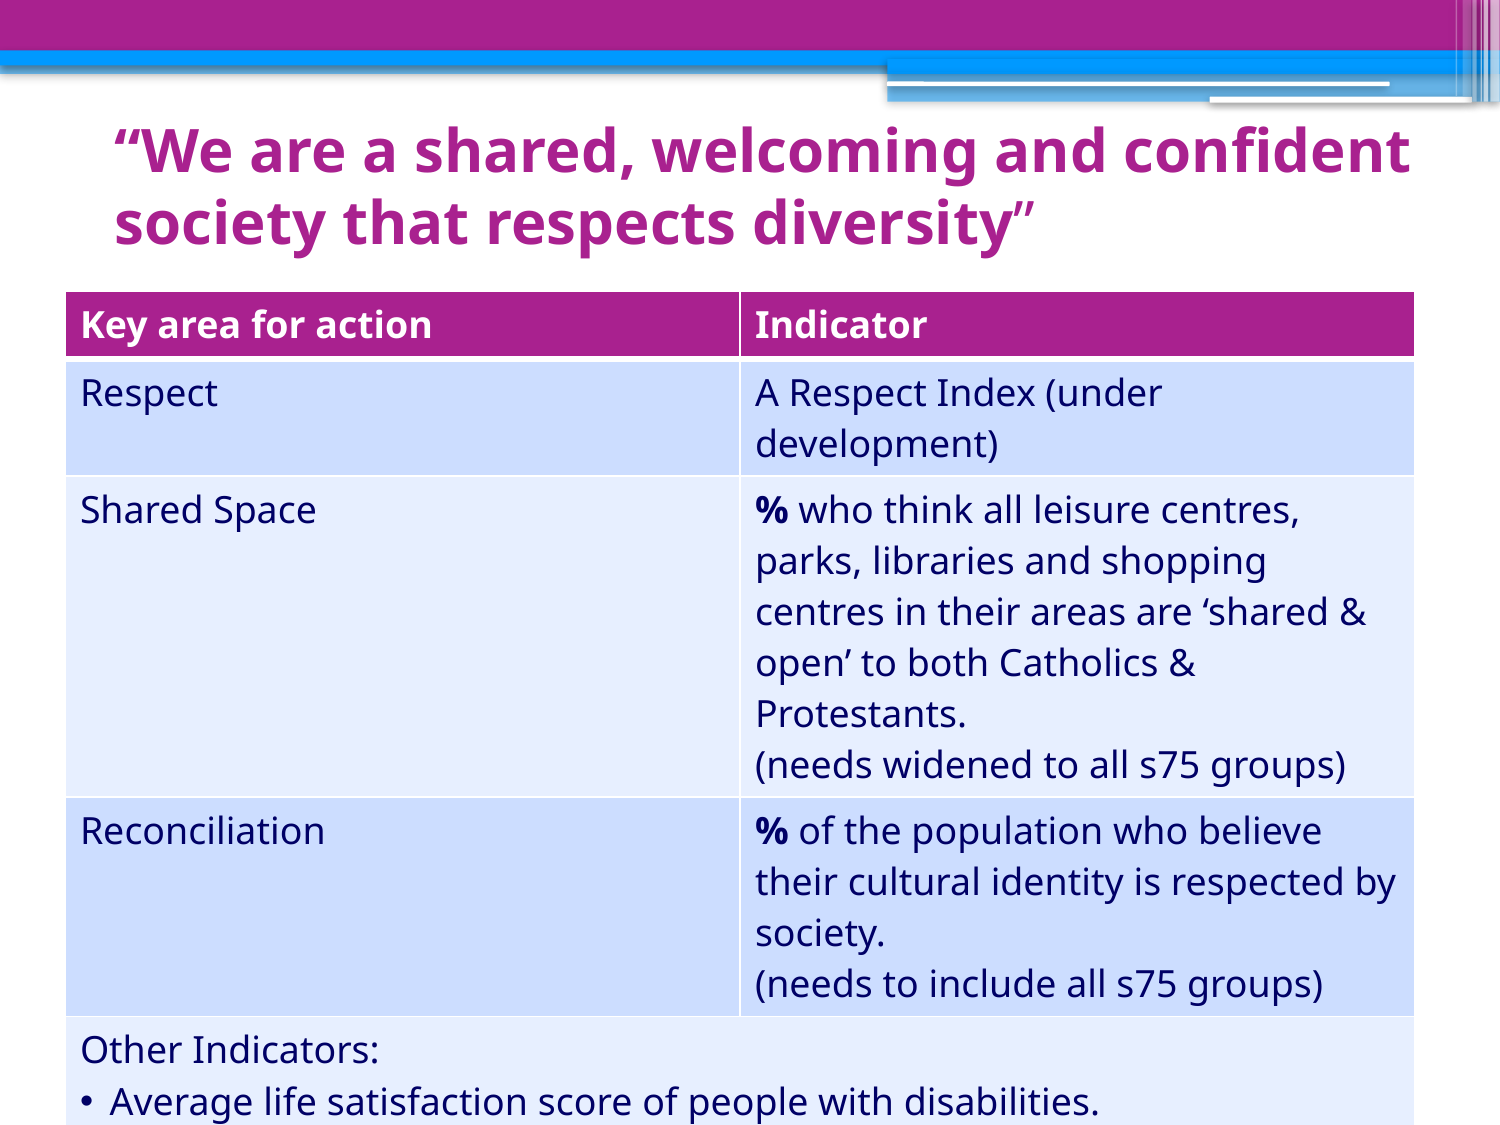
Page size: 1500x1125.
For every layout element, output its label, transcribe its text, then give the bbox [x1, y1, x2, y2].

table_header Key area for action [66, 292, 739, 356]
table_cell Other Indicators: Average life satisfaction score of people with disabilities. Confidence (as measured by self-efficacy). [66, 1017, 1414, 1125]
title “We are a shared, welcoming and confident society that respects diversity” [100, 78, 1451, 291]
table_cell Respect [66, 362, 739, 475]
table_header Indicator [741, 292, 1414, 356]
table_cell Shared Space [66, 477, 739, 796]
table_cell % who think all leisure centres, parks, libraries and shopping centres in their areas are ‘shared & open’ to both Catholics & Protestants. (needs widened to all s75 groups) [741, 477, 1414, 796]
table_cell A Respect Index (under development) [741, 362, 1414, 475]
table_cell Reconciliation [66, 798, 739, 1016]
table_cell % of the population who believe their cultural identity is respected by society. (needs to include all s75 groups) [741, 798, 1414, 1016]
